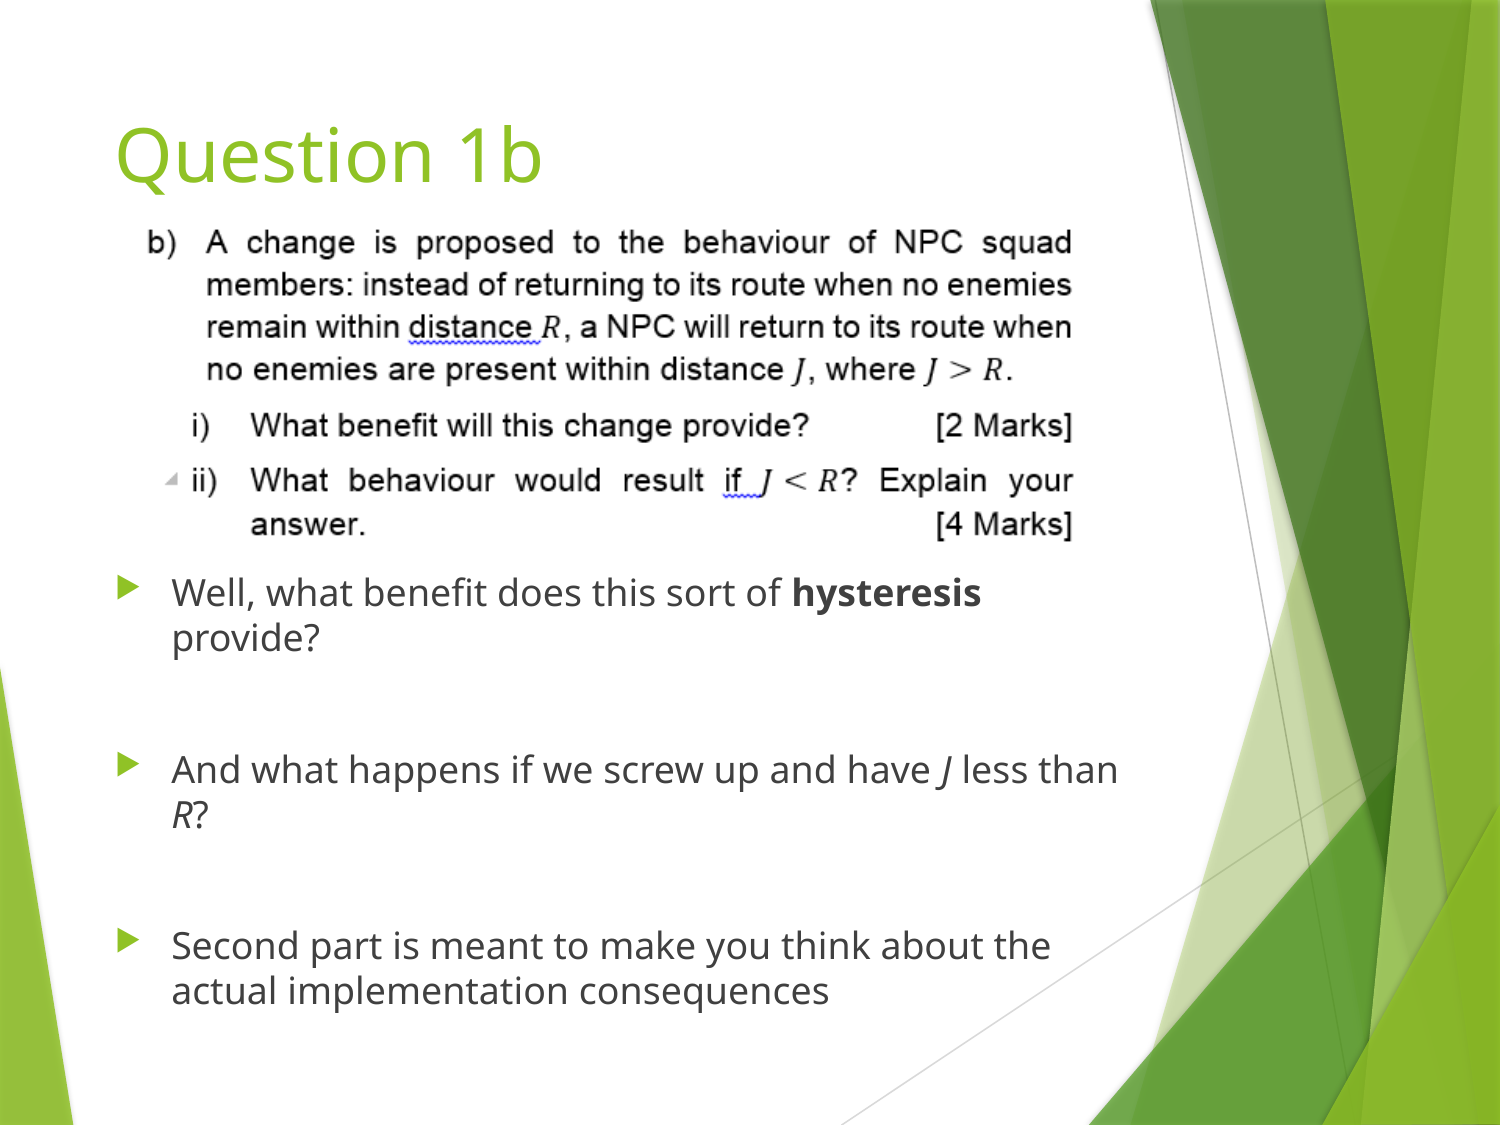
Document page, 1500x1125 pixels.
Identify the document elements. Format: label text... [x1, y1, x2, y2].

picture [119, 207, 1094, 562]
title Question 1b [99, 99, 1142, 317]
list Well, what benefit does this sort of hysteresis provide? And what happens if we screw up and have J less than R? Second part is meant to make you think about the actual implementation consequences [99, 561, 1142, 991]
